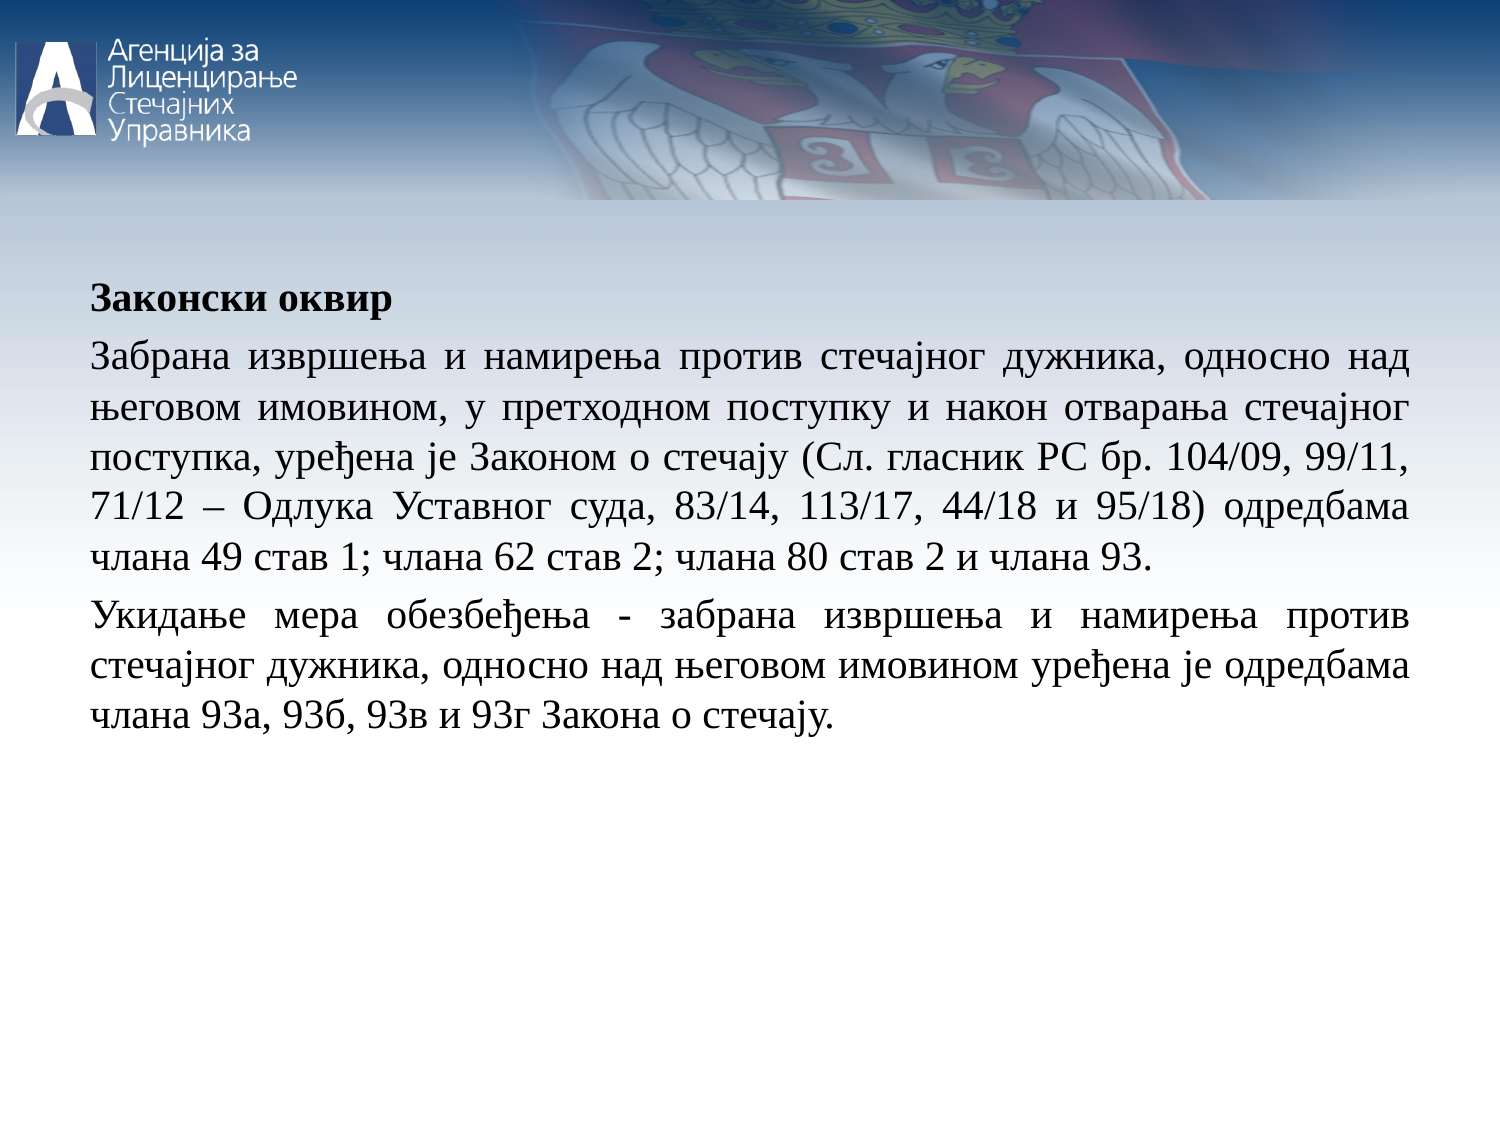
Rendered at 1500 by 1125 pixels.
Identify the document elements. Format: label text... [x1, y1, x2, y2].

list Законски оквир Забрана извршења и намирења против стечајног дужника, односно над његовом имовином, у претходном поступку и након отварања стечајног поступка, уређена је Законом о стечају (Сл. гласник РС бр. 104/09, 99/11, 71/12 – Одлука Уставног суда, 83/14, 113/17, 44/18 и 95/18) одредбама члана 49 став 1; члана 62 став 2; члана 80 став 2 и члана 93. Укидање мера обезбеђења - забрана извршења и намирења против стечајног дужника, односно над његовом имовином уређена је одредбама члана 93а, 93б, 93в и 93г Закона о стечају. [75, 262, 1425, 1005]
picture [0, 0, 1500, 1113]
text_box [135, 19, 1500, 207]
